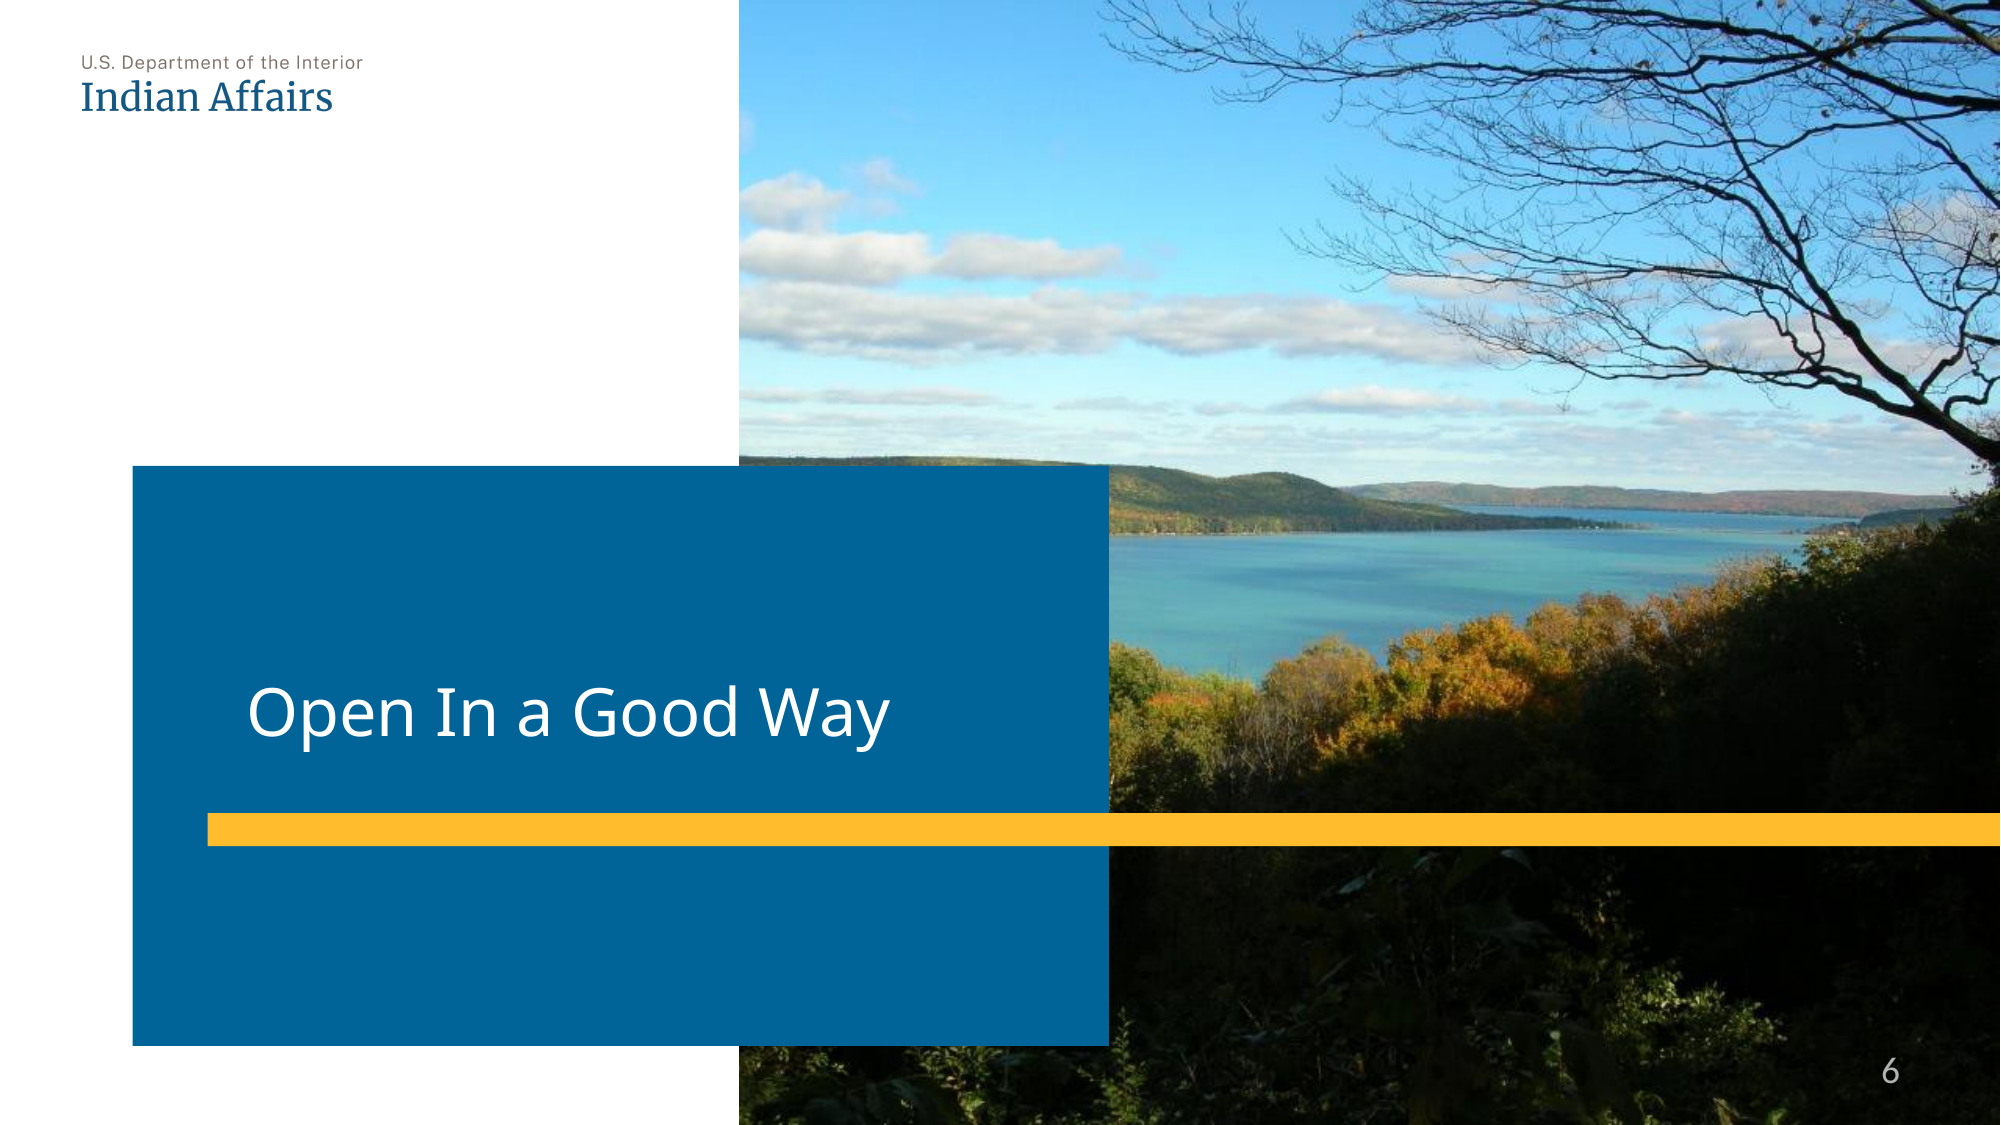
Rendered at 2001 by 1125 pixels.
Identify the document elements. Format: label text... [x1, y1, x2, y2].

picture [73, 39, 375, 132]
slide_number 6 [1440, 1046, 1900, 1103]
title Open In a Good Way [245, 669, 1046, 751]
picture [739, 0, 2000, 813]
picture [739, 847, 2000, 1125]
